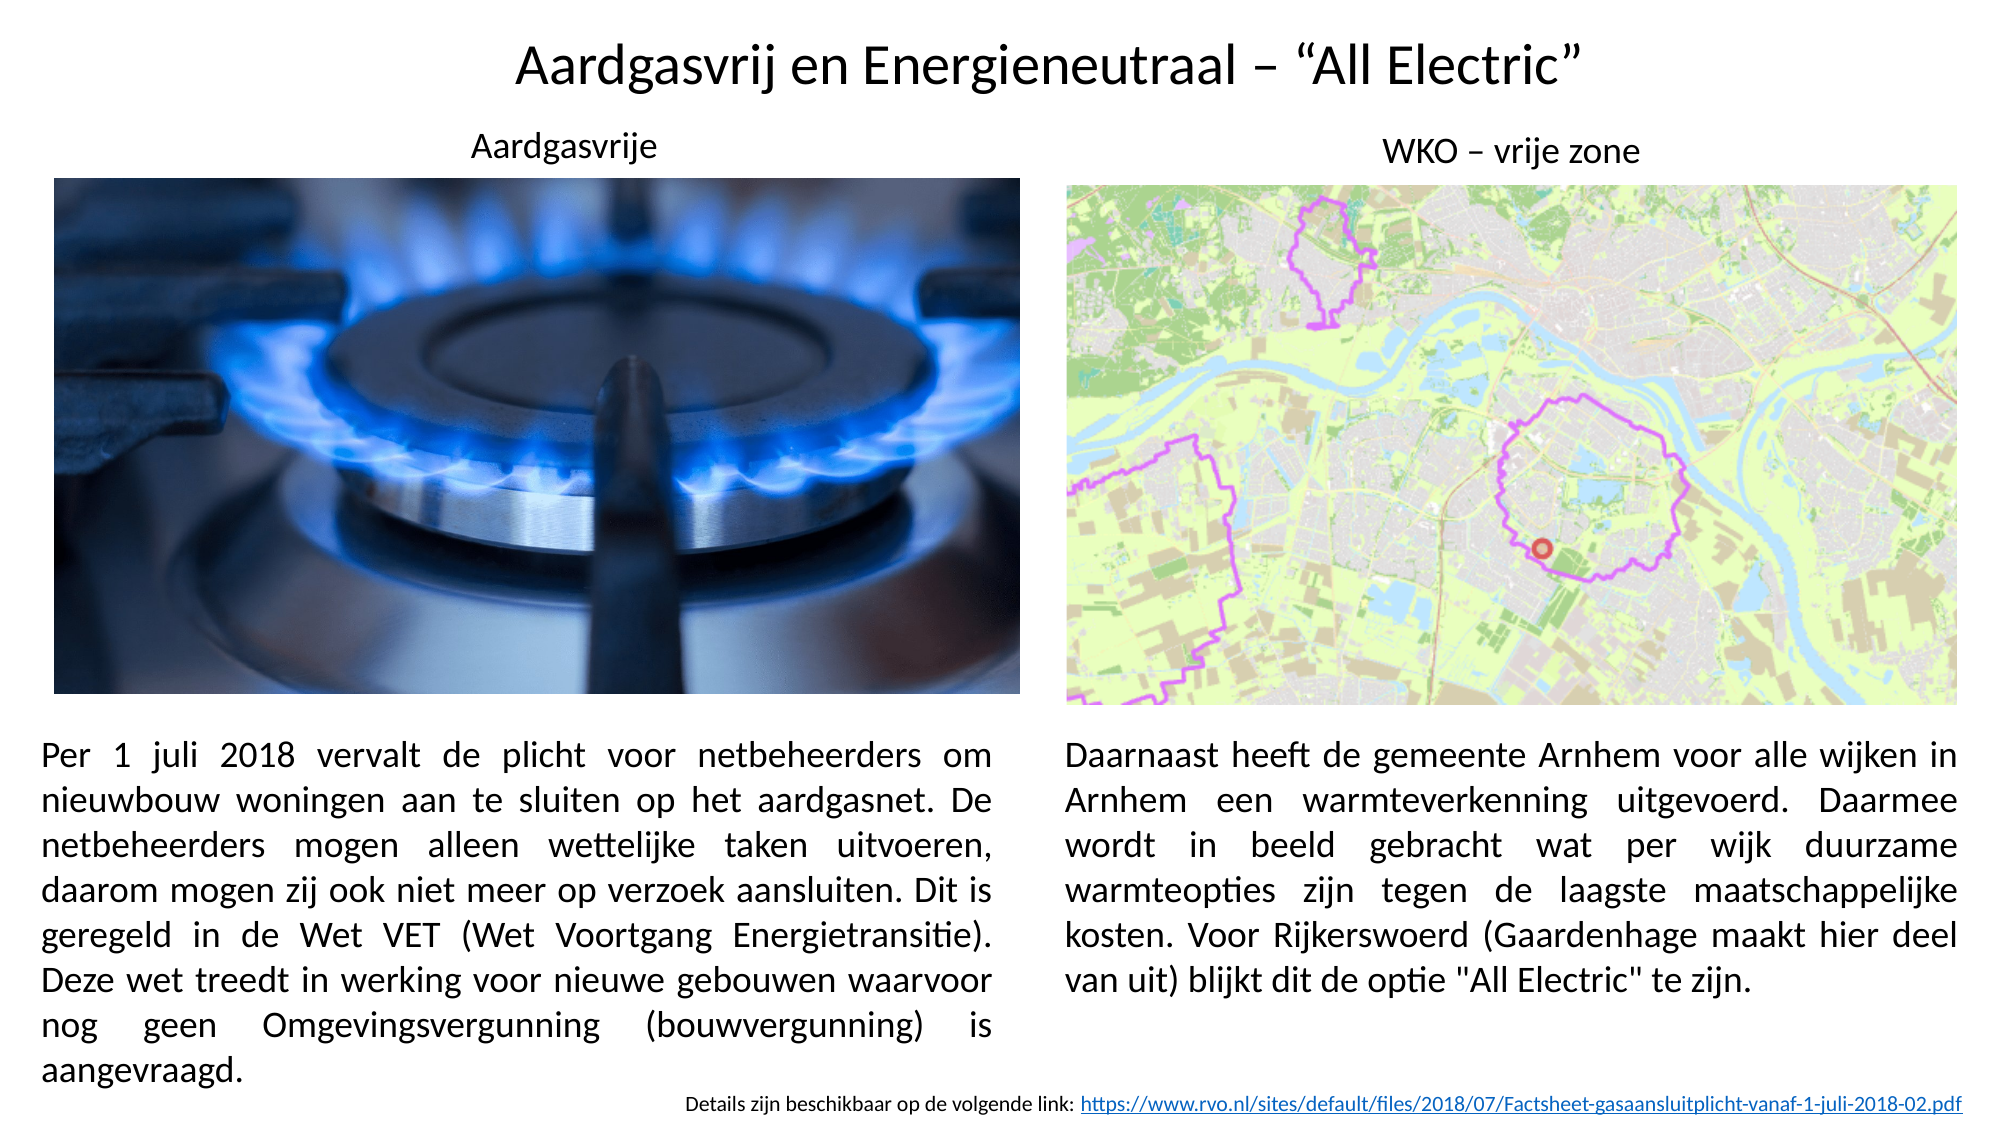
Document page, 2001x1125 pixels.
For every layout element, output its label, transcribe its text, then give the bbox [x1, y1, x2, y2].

text_box Daarnaast heeft de gemeente Arnhem voor alle wijken in Arnhem een warmteverkenning uitgevoerd. Daarmee wordt in beeld gebracht wat per wijk duurzame warmteopties zijn tegen de laagste maatschappelijke kosten. Voor Rijkerswoerd (Gaardenhage maakt hier deel van uit) blijkt dit de optie "All Electric" te zijn. [1049, 723, 1974, 1008]
text_box Aardgasvrije [310, 113, 819, 174]
text_box Details zijn beschikbaar op de volgende link: https://www.rvo.nl/sites/default/files/2018/07/Factsheet-gasaansluitplicht-vanaf-1-juli-2018-02.pdf [670, 1081, 2000, 1123]
text_box WKO – vrije zone [1219, 118, 1804, 179]
picture [54, 178, 1020, 694]
picture [1066, 185, 1957, 705]
text_box Aardgasvrij en Energieneutraal – “All Electric” [456, 18, 1643, 104]
text_box Per 1 juli 2018 vervalt de plicht voor netbeheerders om nieuwbouw woningen aan te sluiten op het aardgasnet. De netbeheerders mogen alleen wettelijke taken uitvoeren, daarom mogen zij ook niet meer op verzoek aansluiten. Dit is geregeld in de Wet VET (Wet Voortgang Energietransitie). Deze wet treedt in werking voor nieuwe gebouwen waarvoor nog geen Omgevingsvergunning (bouwvergunning) is aangevraagd. [26, 722, 1009, 1098]
